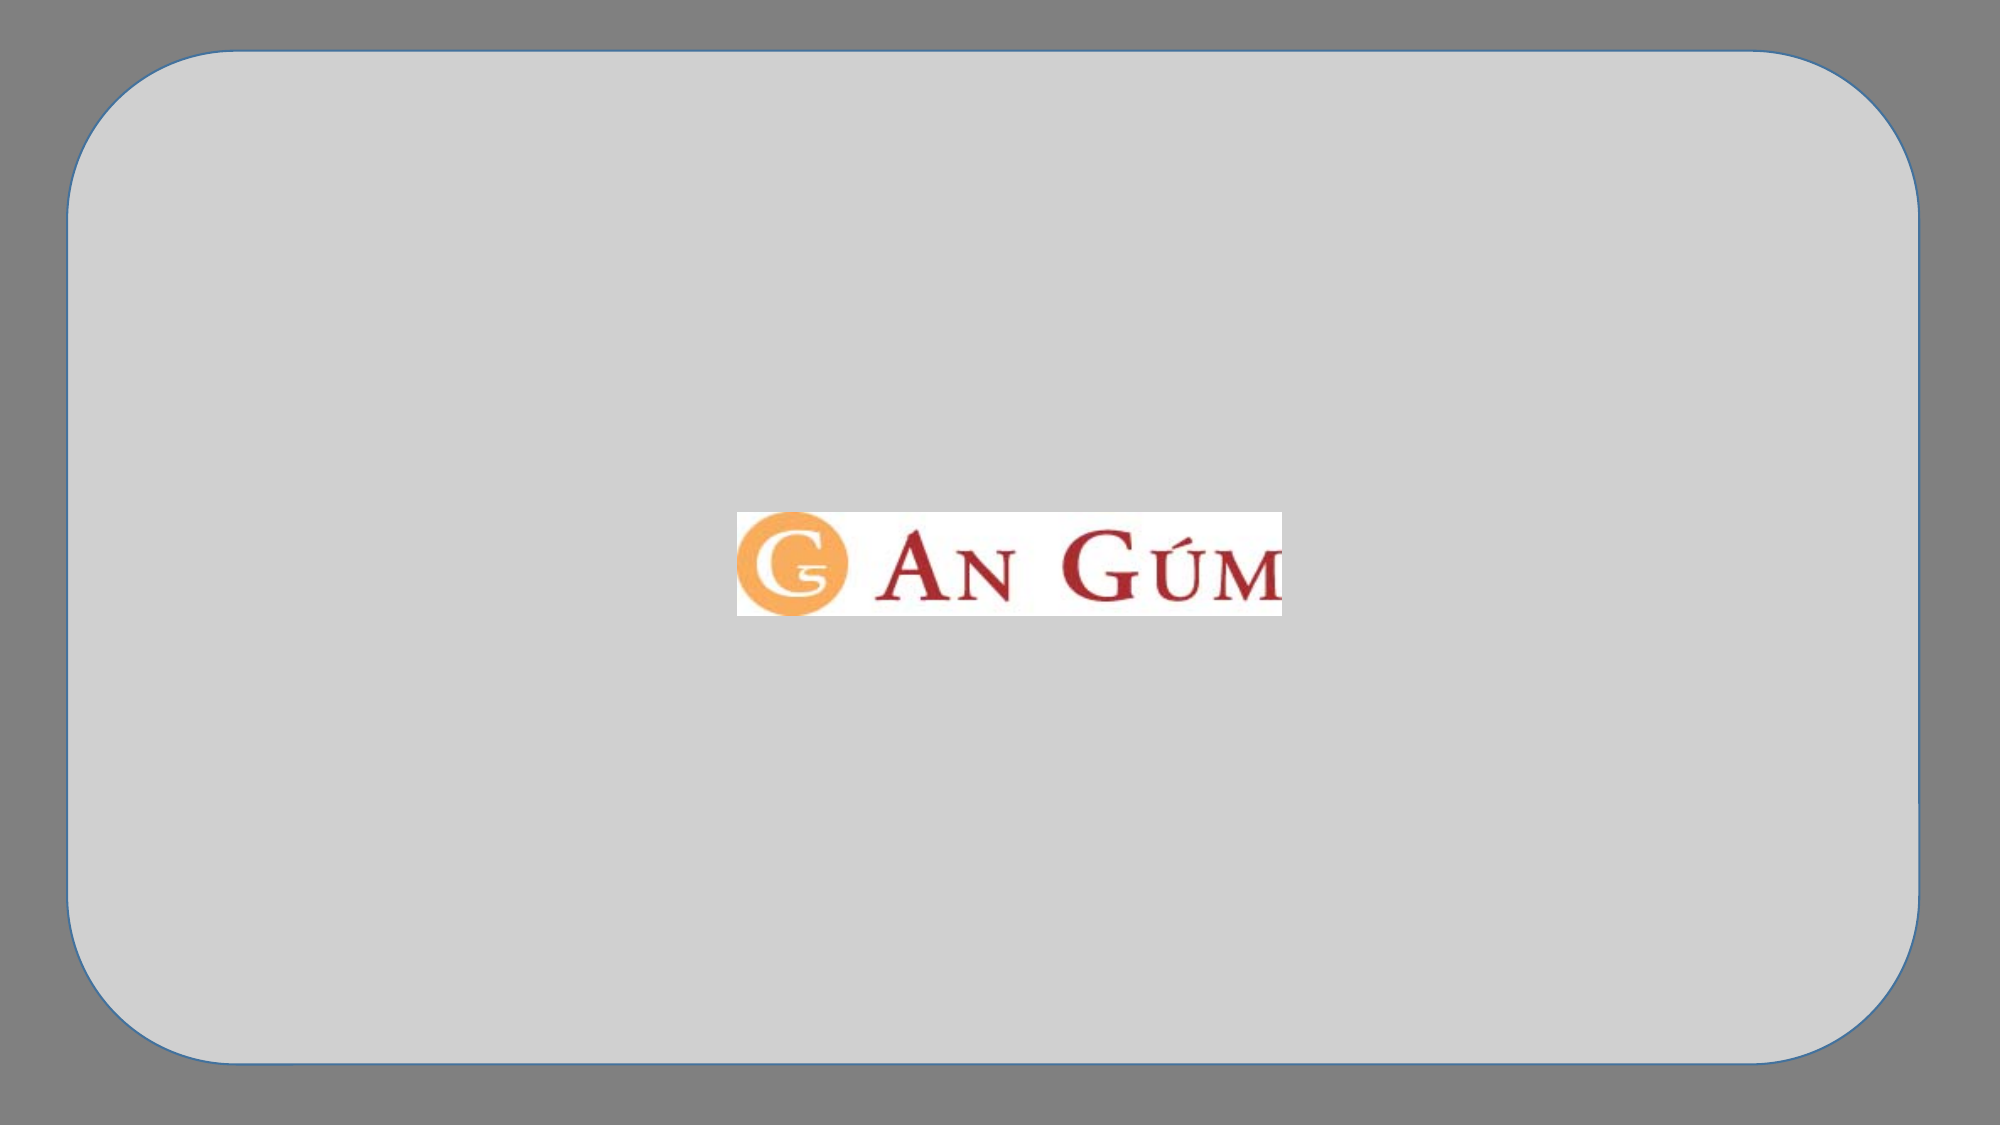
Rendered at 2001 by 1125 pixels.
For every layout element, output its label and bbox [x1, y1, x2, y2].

picture [737, 512, 1282, 616]
text_box [66, 49, 1921, 1066]
